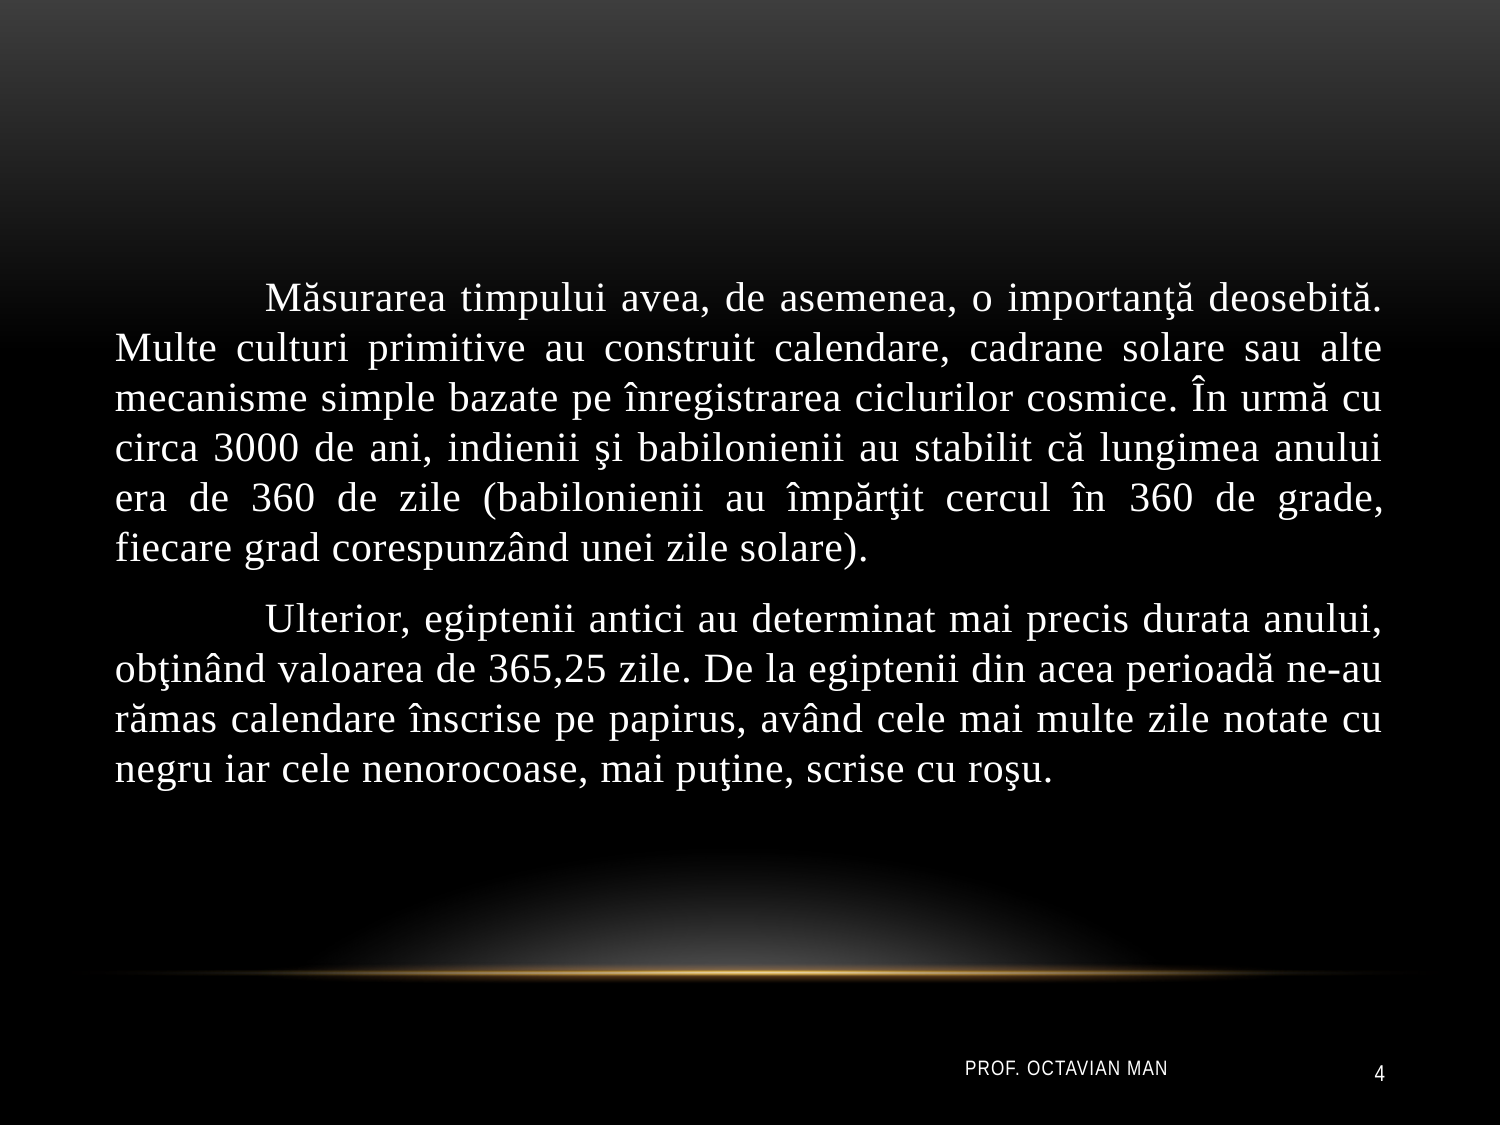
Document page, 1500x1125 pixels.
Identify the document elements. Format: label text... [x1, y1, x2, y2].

slide_number 4 [1237, 1042, 1400, 1103]
picture [0, 0, 1500, 1125]
footer Prof. Octavian Man [950, 1037, 1425, 1098]
list Măsurarea timpului avea, de asemenea, o importanţă deosebită. Multe culturi primitive au construit calendare, cadrane solare sau alte mecanisme simple bazate pe înregistrarea ciclurilor cosmice. În urmă cu circa 3000 de ani, indienii şi babilonienii au stabilit că lungimea anului era de 360 de zile (babilonienii au împărţit cercul în 360 de grade, fiecare grad corespunzând unei zile solare). Ulterior, egiptenii antici au determinat mai precis durata anului, obţinând valoarea de 365,25 zile. De la egiptenii din acea perioadă ne-au rămas calendare înscrise pe papirus, având cele mai multe zile notate cu negru iar cele nenorocoase, mai puţine, scrise cu roşu. [99, 262, 1400, 938]
